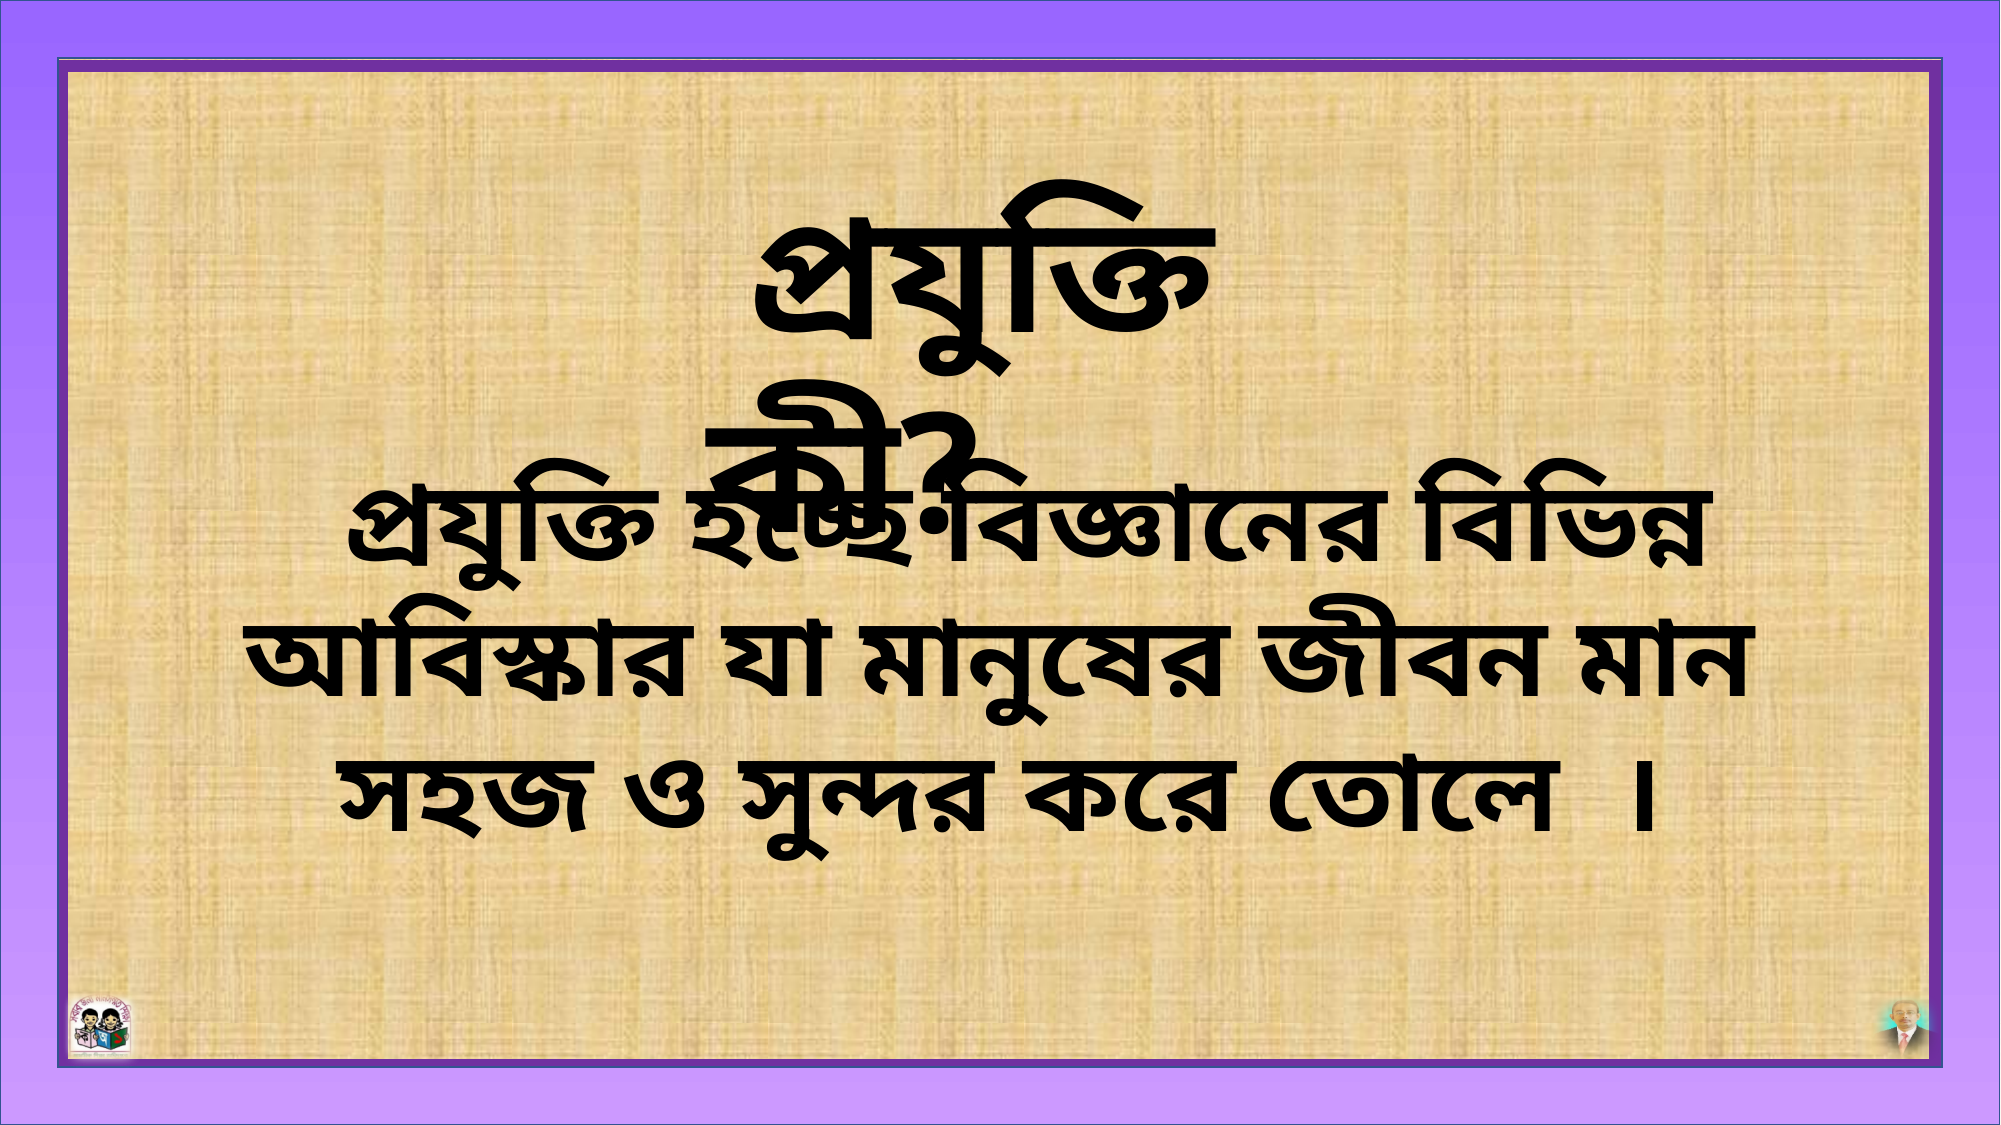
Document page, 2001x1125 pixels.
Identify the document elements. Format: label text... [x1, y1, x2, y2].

picture [63, 992, 137, 1061]
text_box [0, 0, 2000, 1125]
text_box [61, 65, 1936, 1066]
text_box প্রযুক্তি হচ্ছে বিজ্ঞানের বিভিন্ন আবিস্কার যা মানুষের জীবন মান সহজ ও সুন্দর করে তোলে । [114, 441, 1886, 862]
text_box প্রযুক্তি কী? [692, 158, 1353, 441]
picture [59, 59, 1942, 1066]
